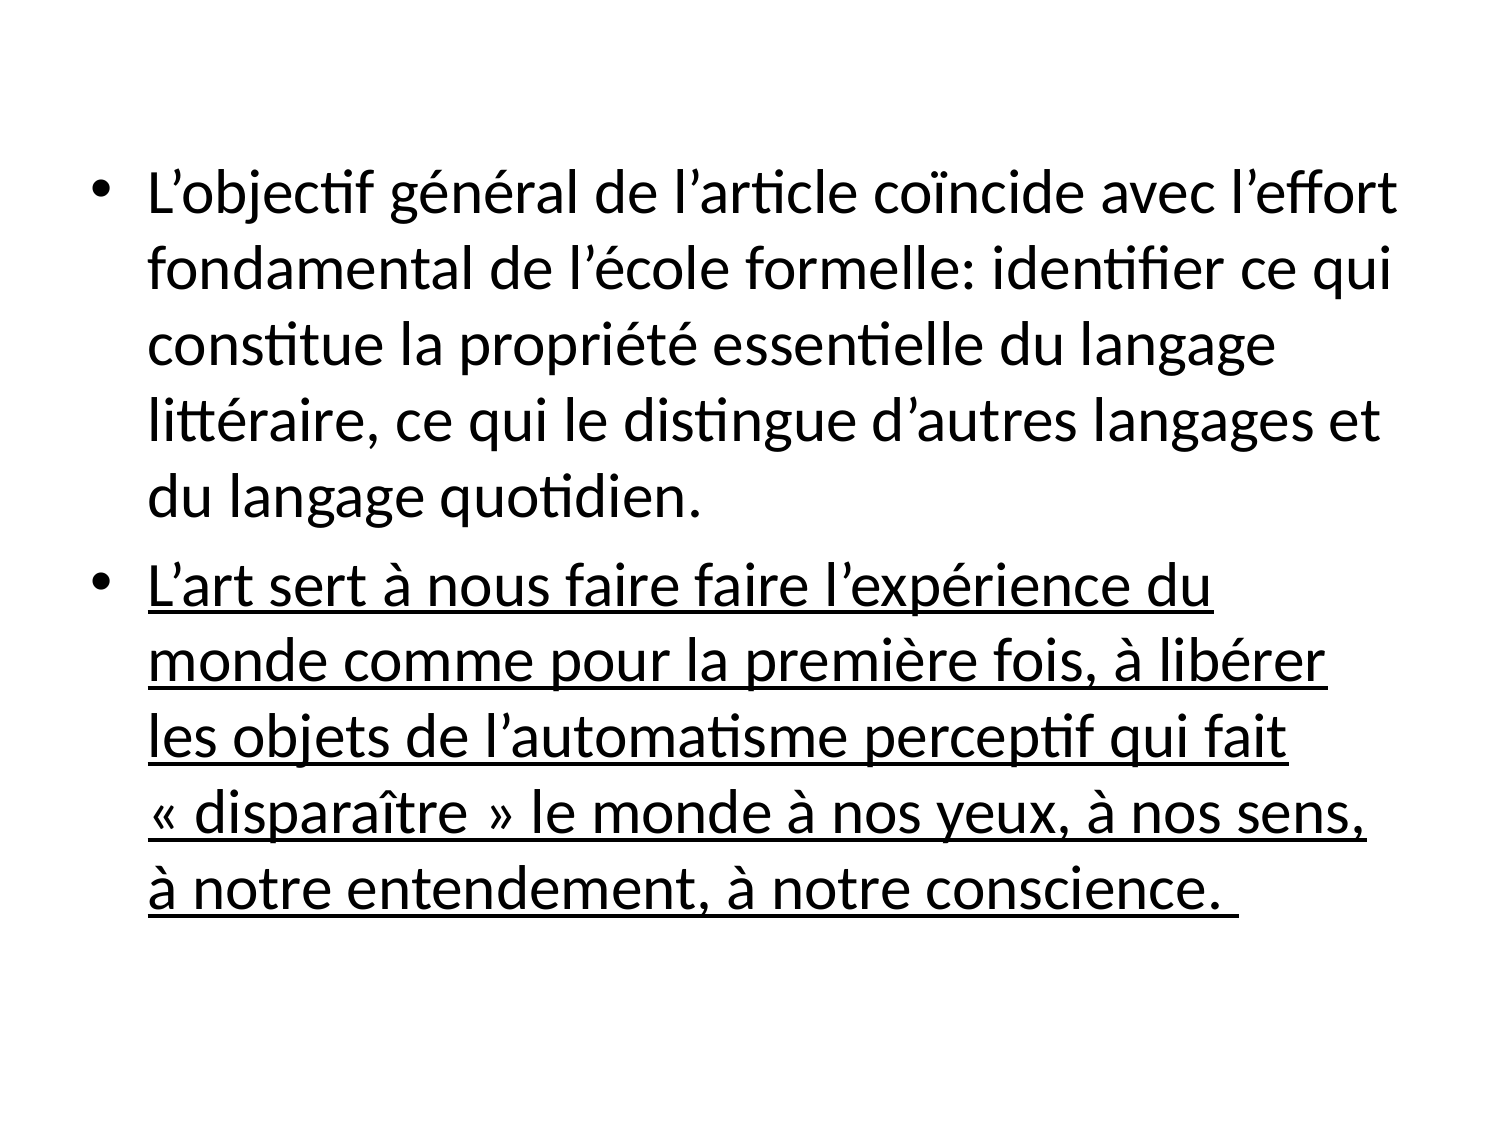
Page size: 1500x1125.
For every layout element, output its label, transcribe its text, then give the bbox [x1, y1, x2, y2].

list L’objectif général de l’article coïncide avec l’effort fondamental de l’école formelle: identifier ce qui constitue la propriété essentielle du langage littéraire, ce qui le distingue d’autres langages et du langage quotidien. L’art sert à nous faire faire l’expérience du monde comme pour la première fois, à libérer les objets de l’automatisme perceptif qui fait « disparaître » le monde à nos yeux, à nos sens, à notre entendement, à notre conscience. [75, 142, 1425, 1005]
